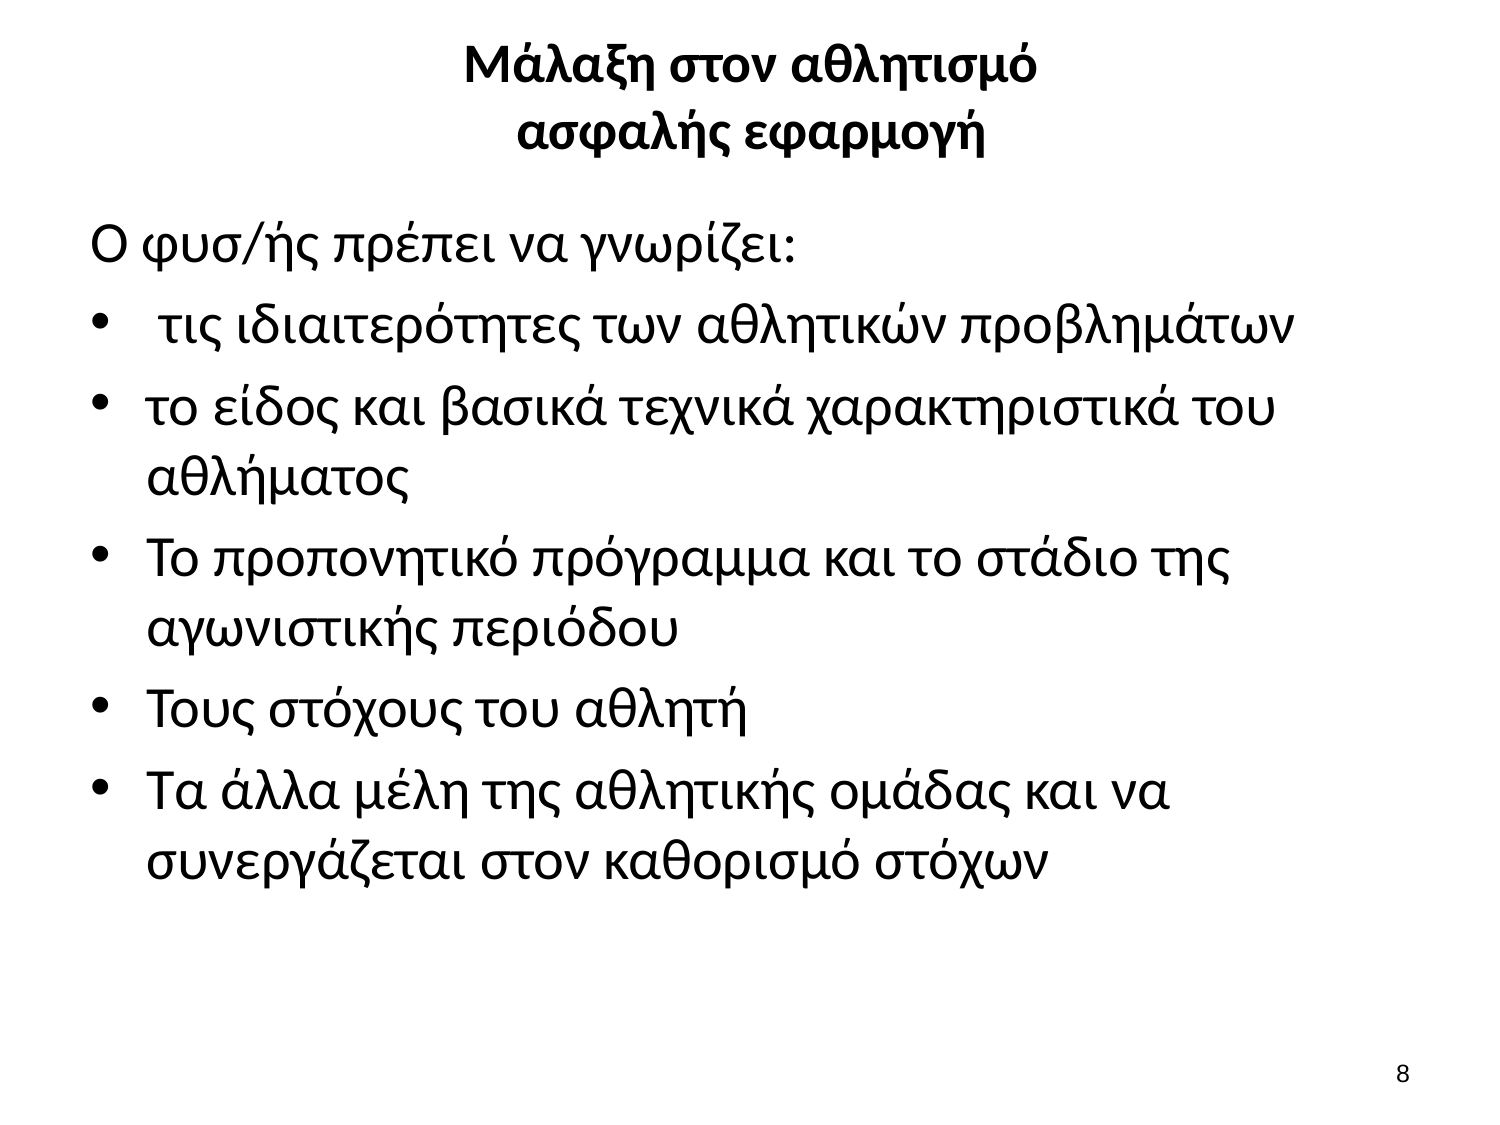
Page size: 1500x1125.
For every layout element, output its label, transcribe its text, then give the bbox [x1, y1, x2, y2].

title Μάλαξη στον αθλητισμό ασφαλής εφαρμογή [76, 19, 1427, 169]
slide_number 7 [1074, 1042, 1425, 1103]
list Ο φυσ/ής πρέπει να γνωρίζει: τις ιδιαιτερότητες των αθλητικών προβλημάτων το είδος και βασικά τεχνικά χαρακτηριστικά του αθλήματος Το προπονητικό πρόγραμμα και το στάδιο της αγωνιστικής περιόδου Τους στόχους του αθλητή Τα άλλα μέλη της αθλητικής ομάδας και να συνεργάζεται στον καθορισμό στόχων [75, 196, 1425, 1024]
